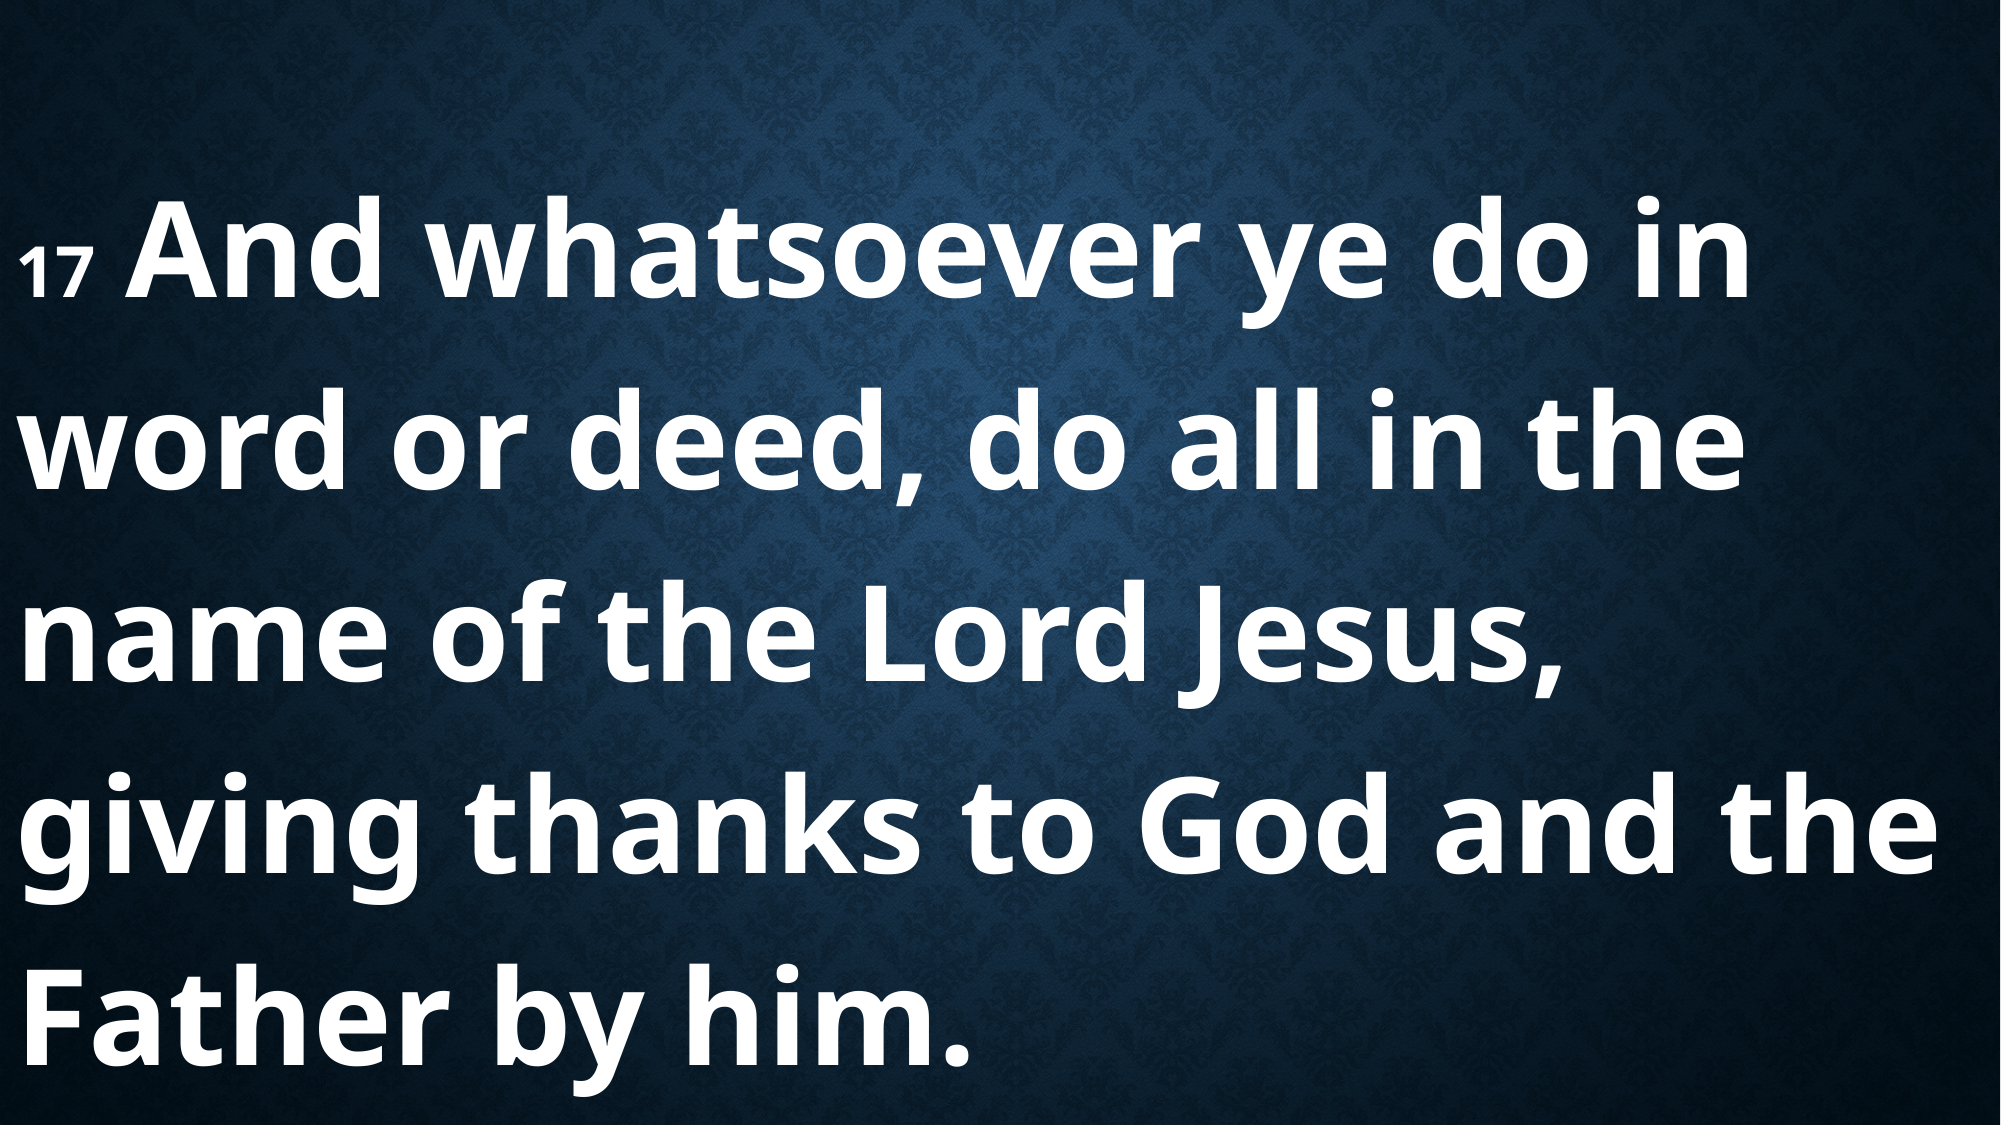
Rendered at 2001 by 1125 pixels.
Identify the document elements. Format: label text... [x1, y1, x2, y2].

list 17 And whatsoever ye do in word or deed, do all in the name of the Lord Jesus, giving thanks to God and the Father by him. [0, 125, 2000, 1100]
